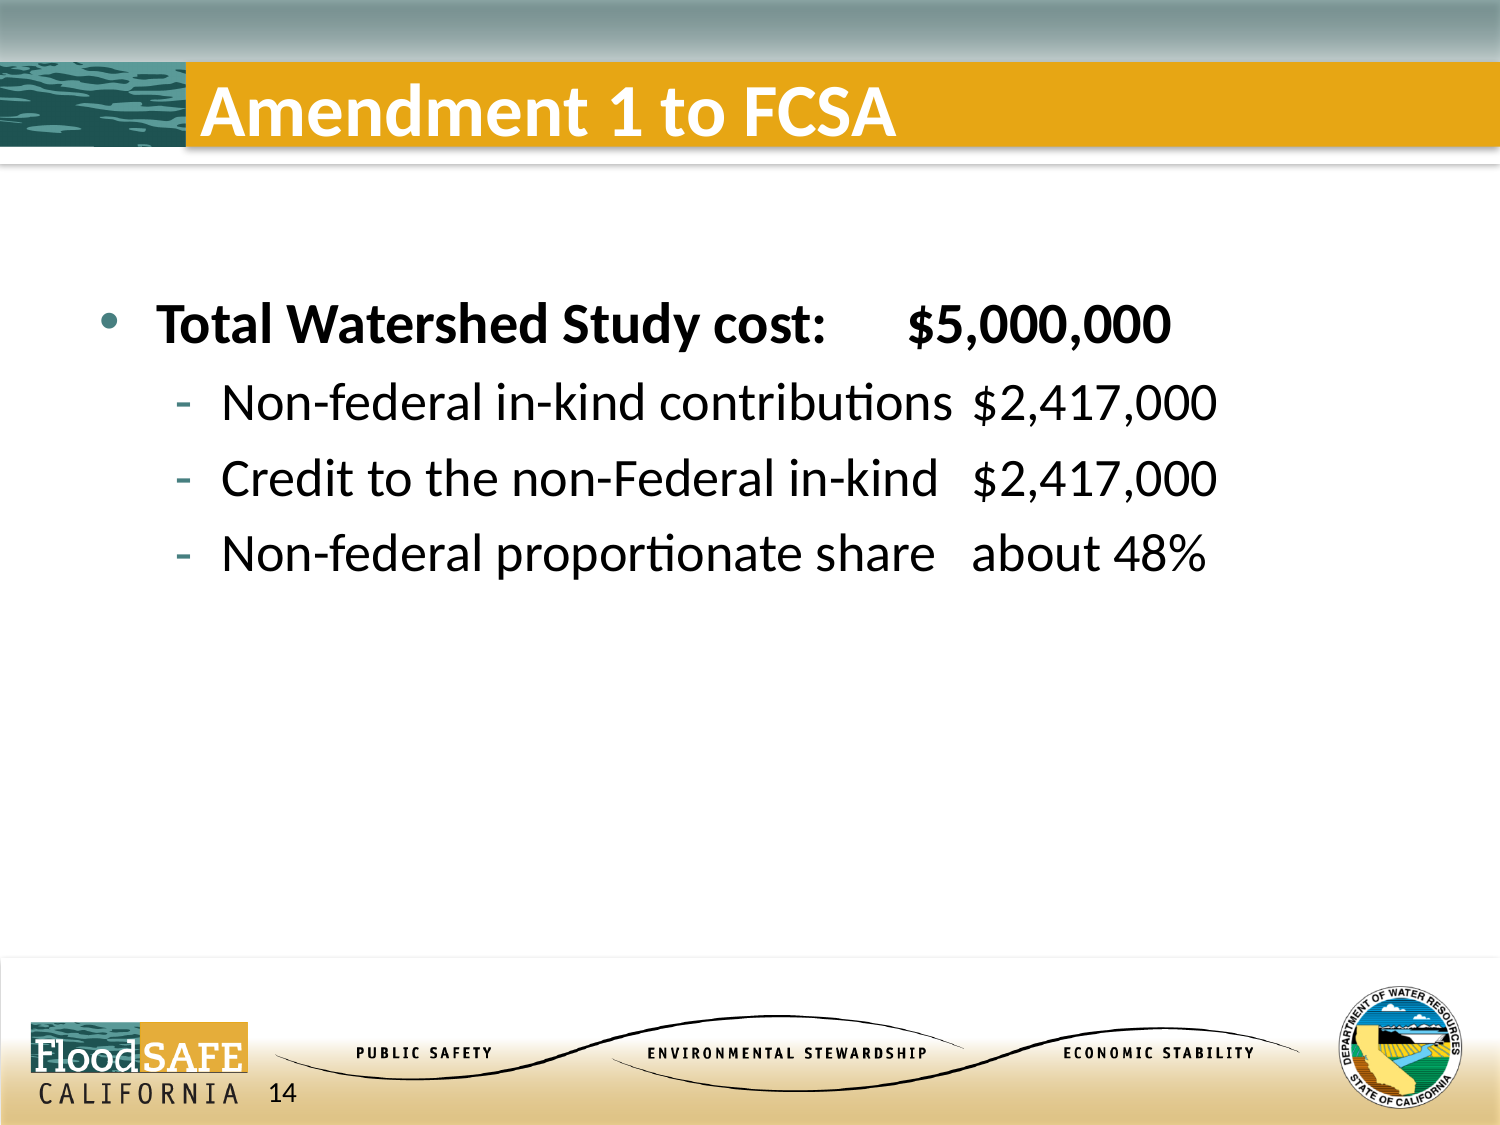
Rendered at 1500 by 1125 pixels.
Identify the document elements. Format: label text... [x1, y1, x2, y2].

picture [0, 62, 185, 147]
picture [1337, 984, 1463, 1109]
title Amendment 1 to FCSA [185, 62, 1500, 151]
list Total Watershed Study cost: $5,000,000 Non-federal in-kind contributions $2,417,000 Credit to the non-Federal in-kind $2,417,000 Non-federal proportionate share about 48% [84, 195, 1415, 954]
picture [275, 1015, 1300, 1092]
picture [24, 1015, 254, 1113]
